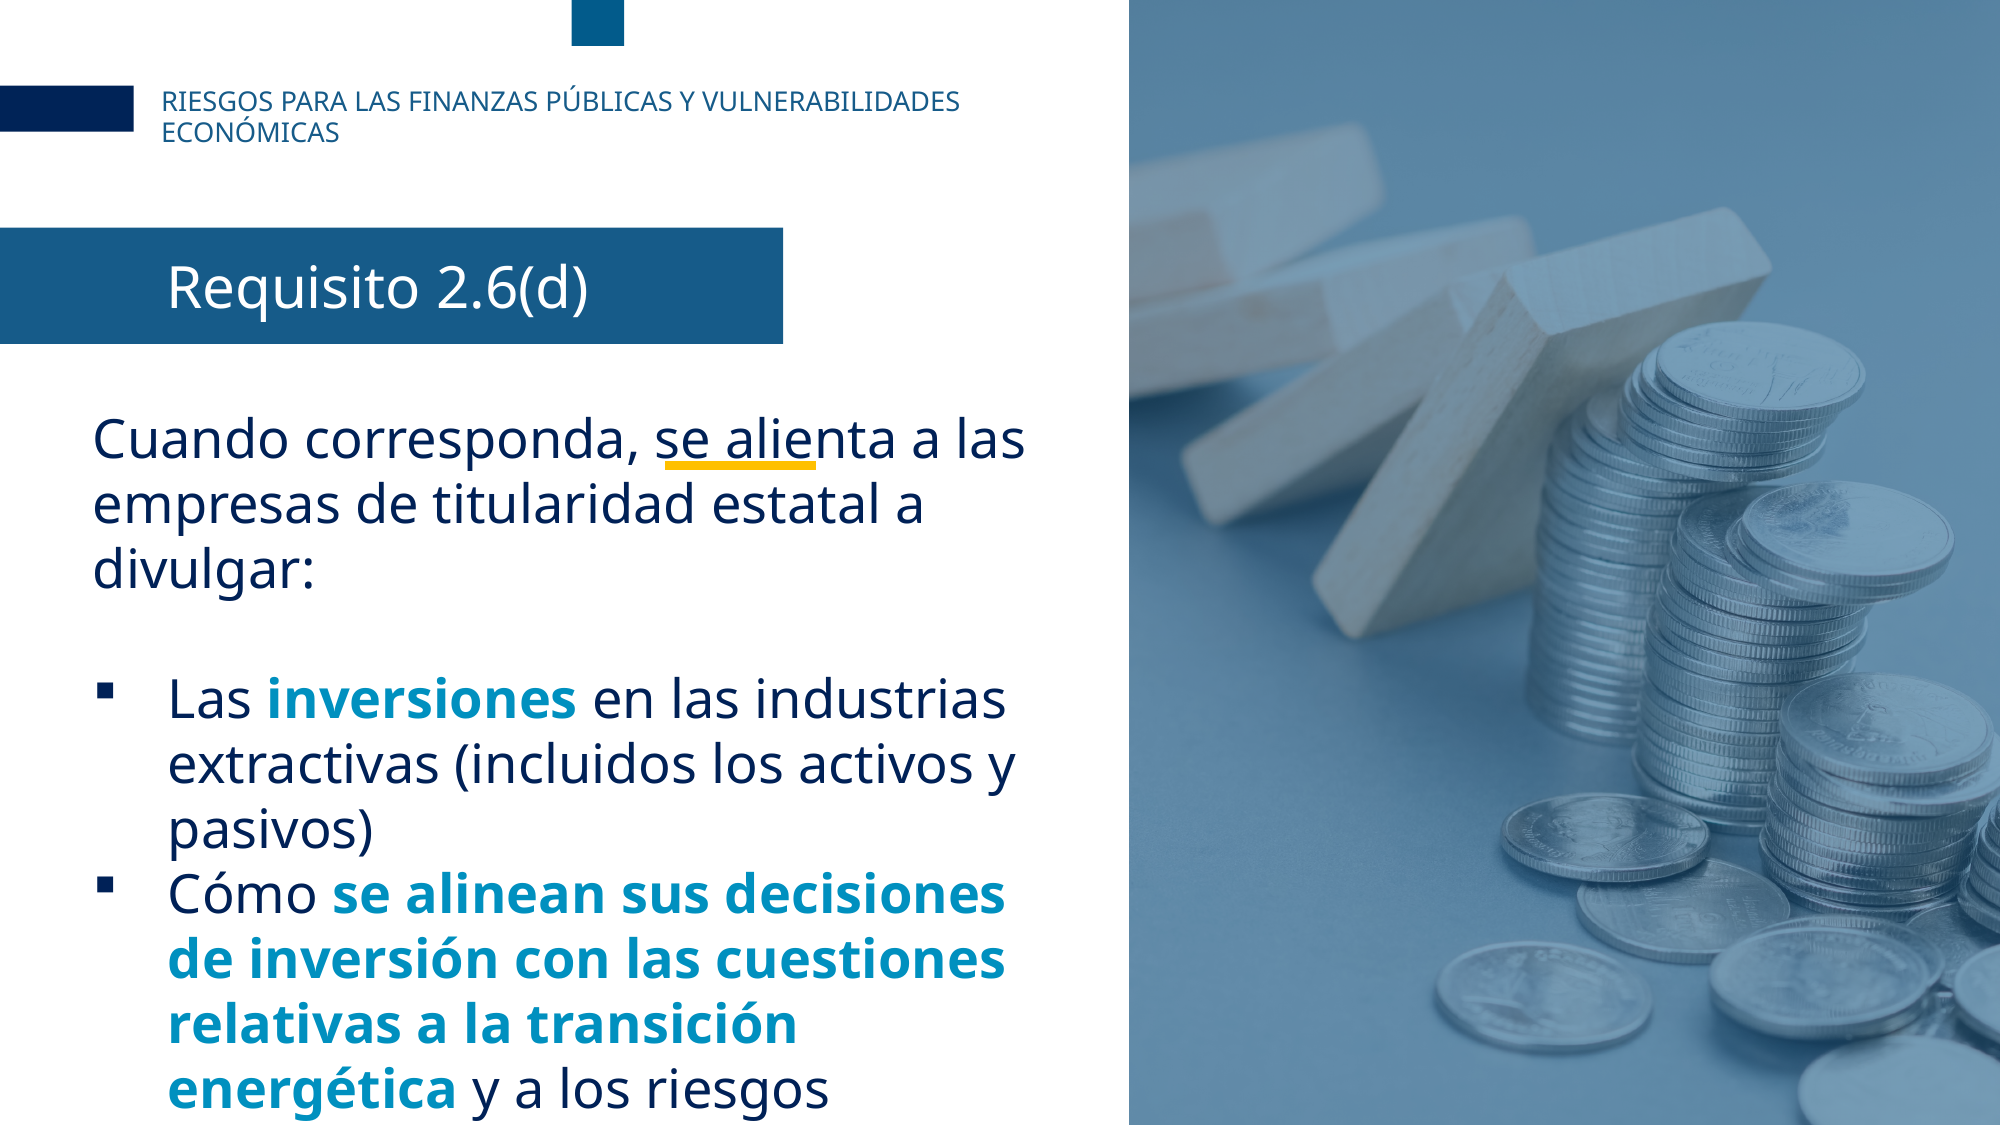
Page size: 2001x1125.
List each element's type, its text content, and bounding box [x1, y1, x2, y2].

list RIESGOS PARA LAS FINANZAS PÚBLICAS Y VULNERABILIDADES ECONÓMICAS [145, 79, 1028, 156]
text_box [0, 225, 786, 347]
picture [1129, 0, 2000, 1125]
text_box Requisito 2.6(d) [151, 242, 798, 328]
text_box Cuando corresponda, se alienta a las empresas de titularidad estatal a divulgar: Las inversiones en las industrias extractivas (incluidos los activos y pasivos) Cómo se alinean sus decisiones de inversión con las cuestiones relativas a la transición energética y a los riesgos climáticos [78, 397, 1073, 1125]
